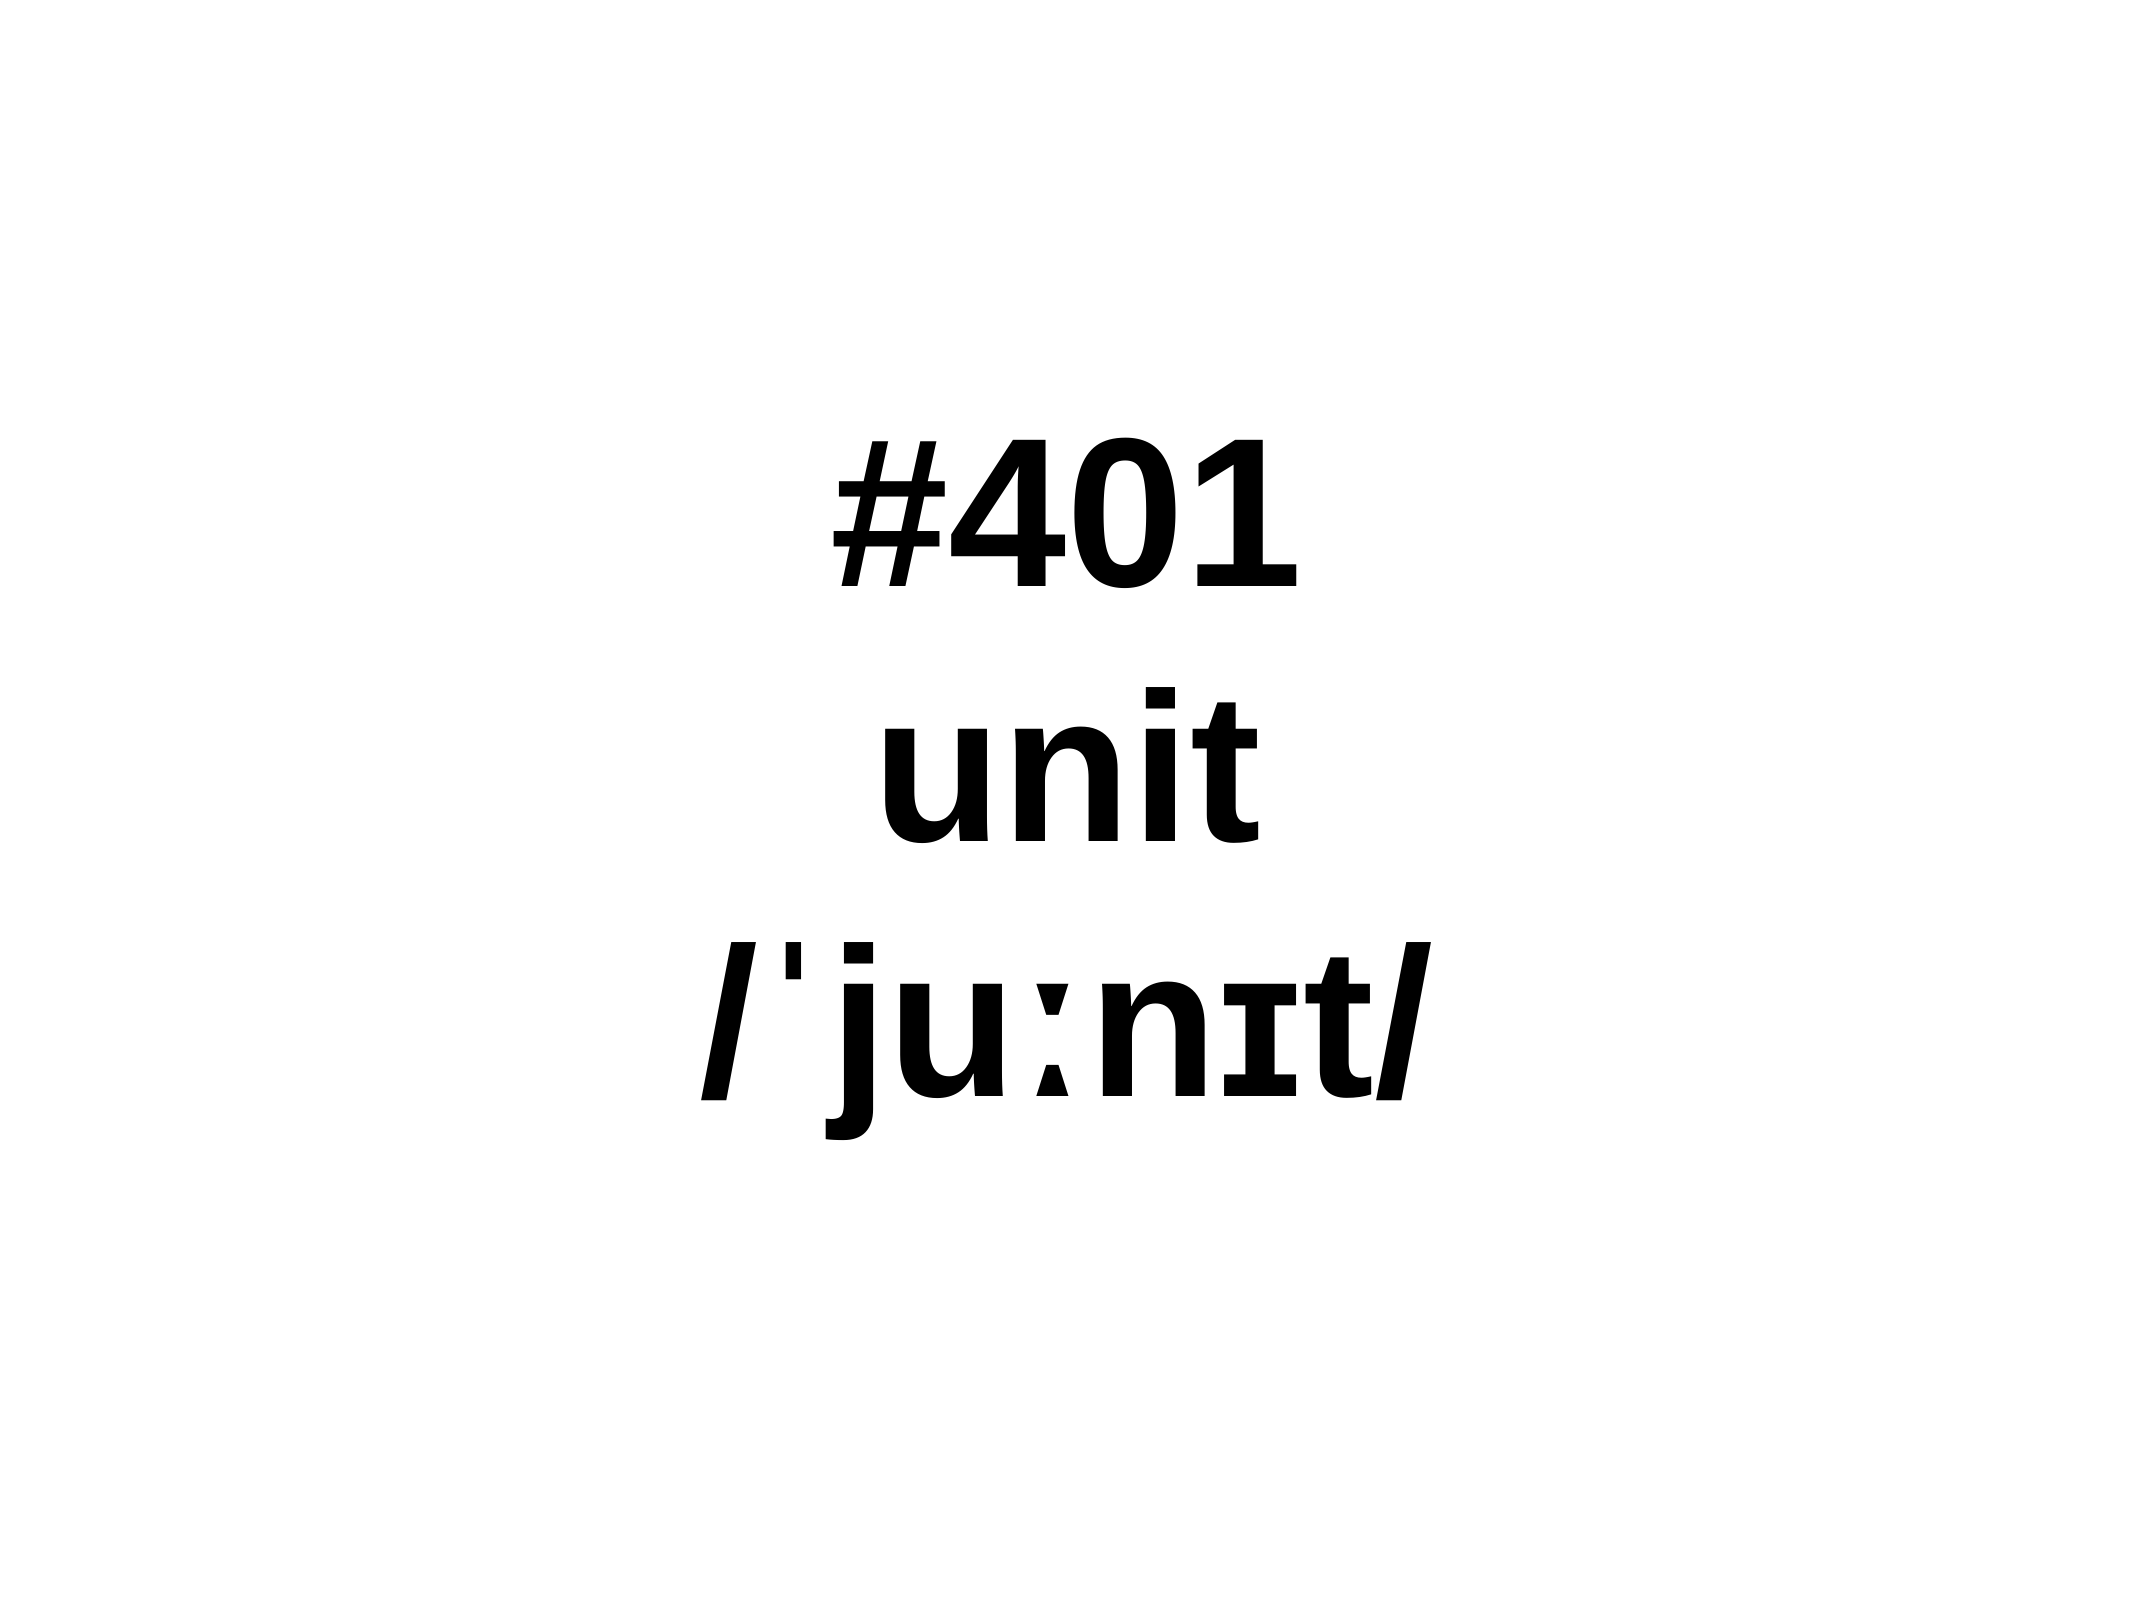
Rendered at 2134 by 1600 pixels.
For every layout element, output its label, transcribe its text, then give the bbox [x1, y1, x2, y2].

list #401 unit /ˈjuːnɪt/ [207, 366, 1926, 1147]
